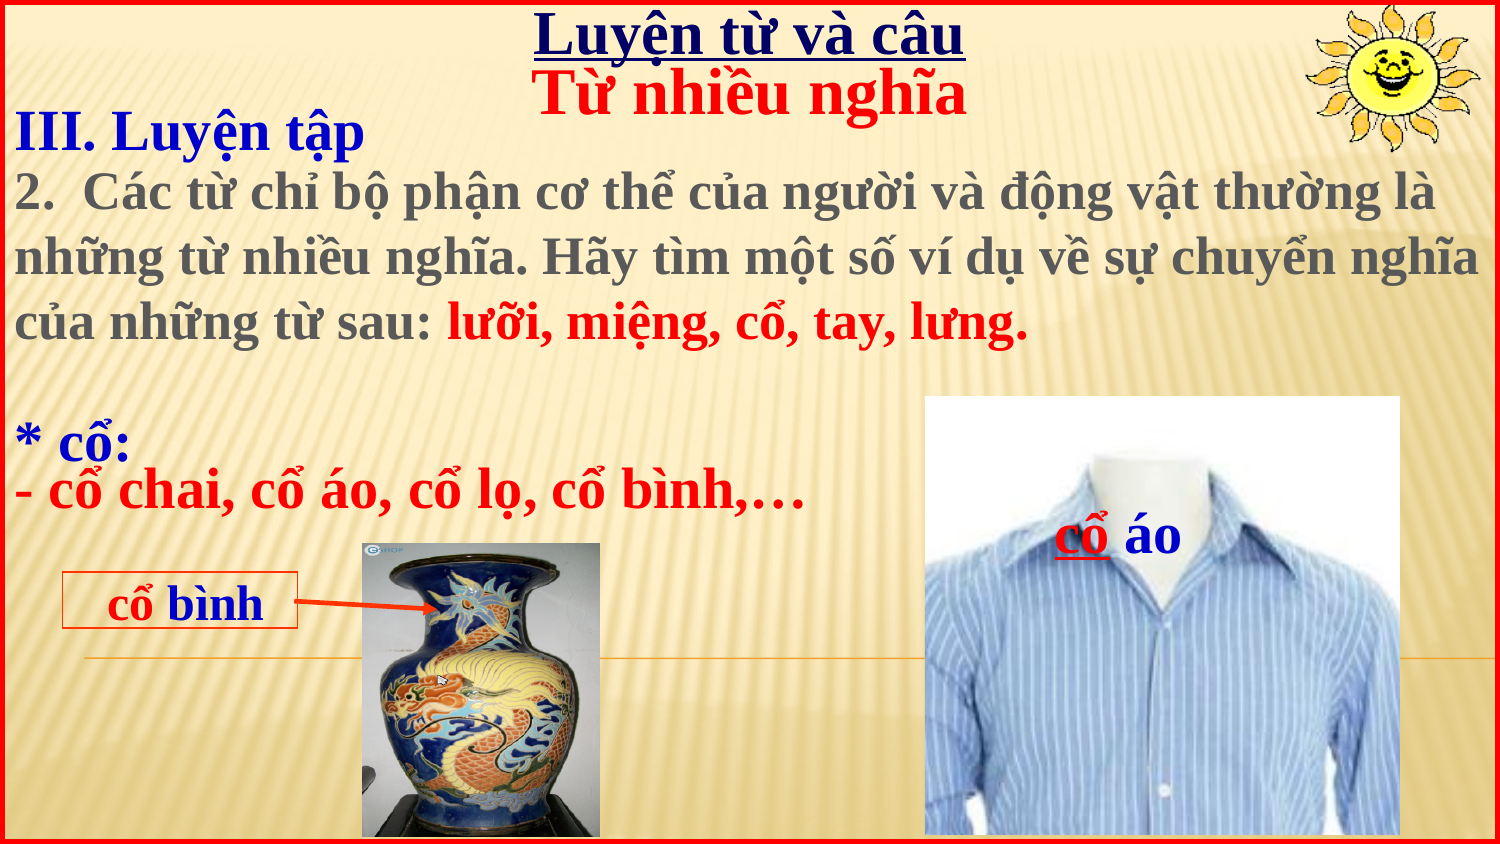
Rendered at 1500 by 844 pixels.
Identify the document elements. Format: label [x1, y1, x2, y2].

picture [1287, 0, 1500, 160]
picture [924, 362, 1401, 835]
text_box [0, 0, 1500, 844]
picture [362, 543, 601, 837]
